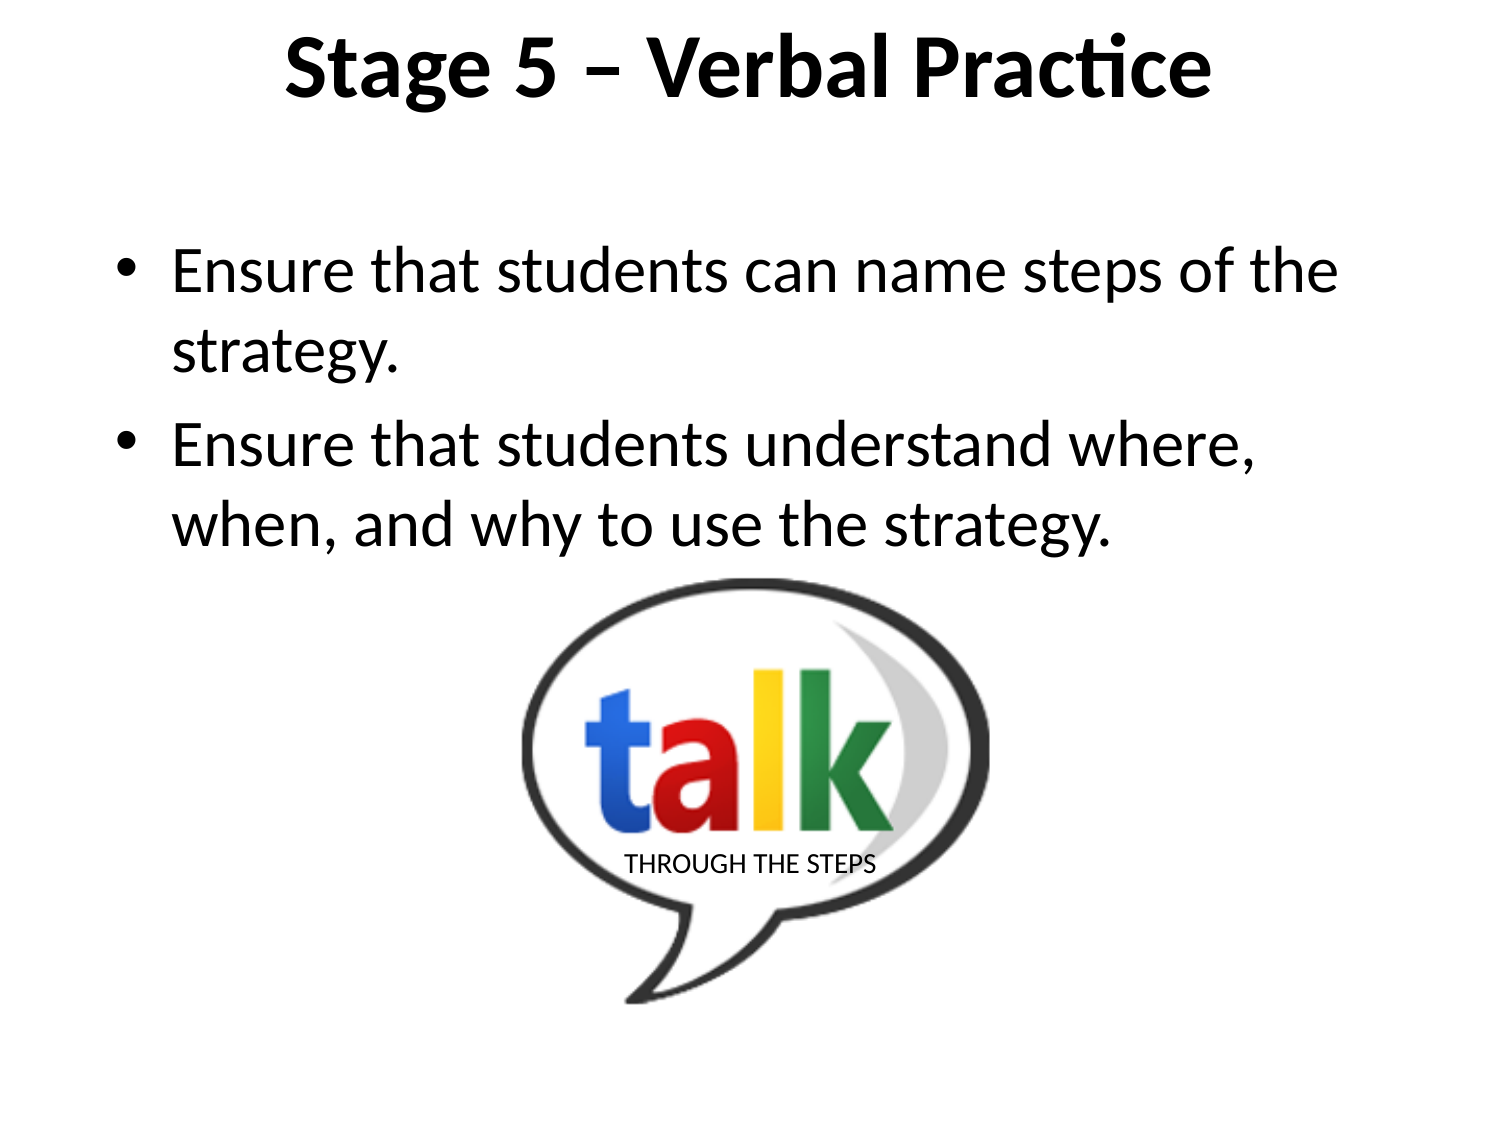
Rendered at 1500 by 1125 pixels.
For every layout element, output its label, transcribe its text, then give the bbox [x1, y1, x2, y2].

list Ensure that students can name steps of the strategy. Ensure that students understand where, when, and why to use the strategy. [99, 218, 1375, 744]
title Stage 5 – Verbal Practice [75, 77, 1425, 265]
picture [483, 508, 1017, 1043]
